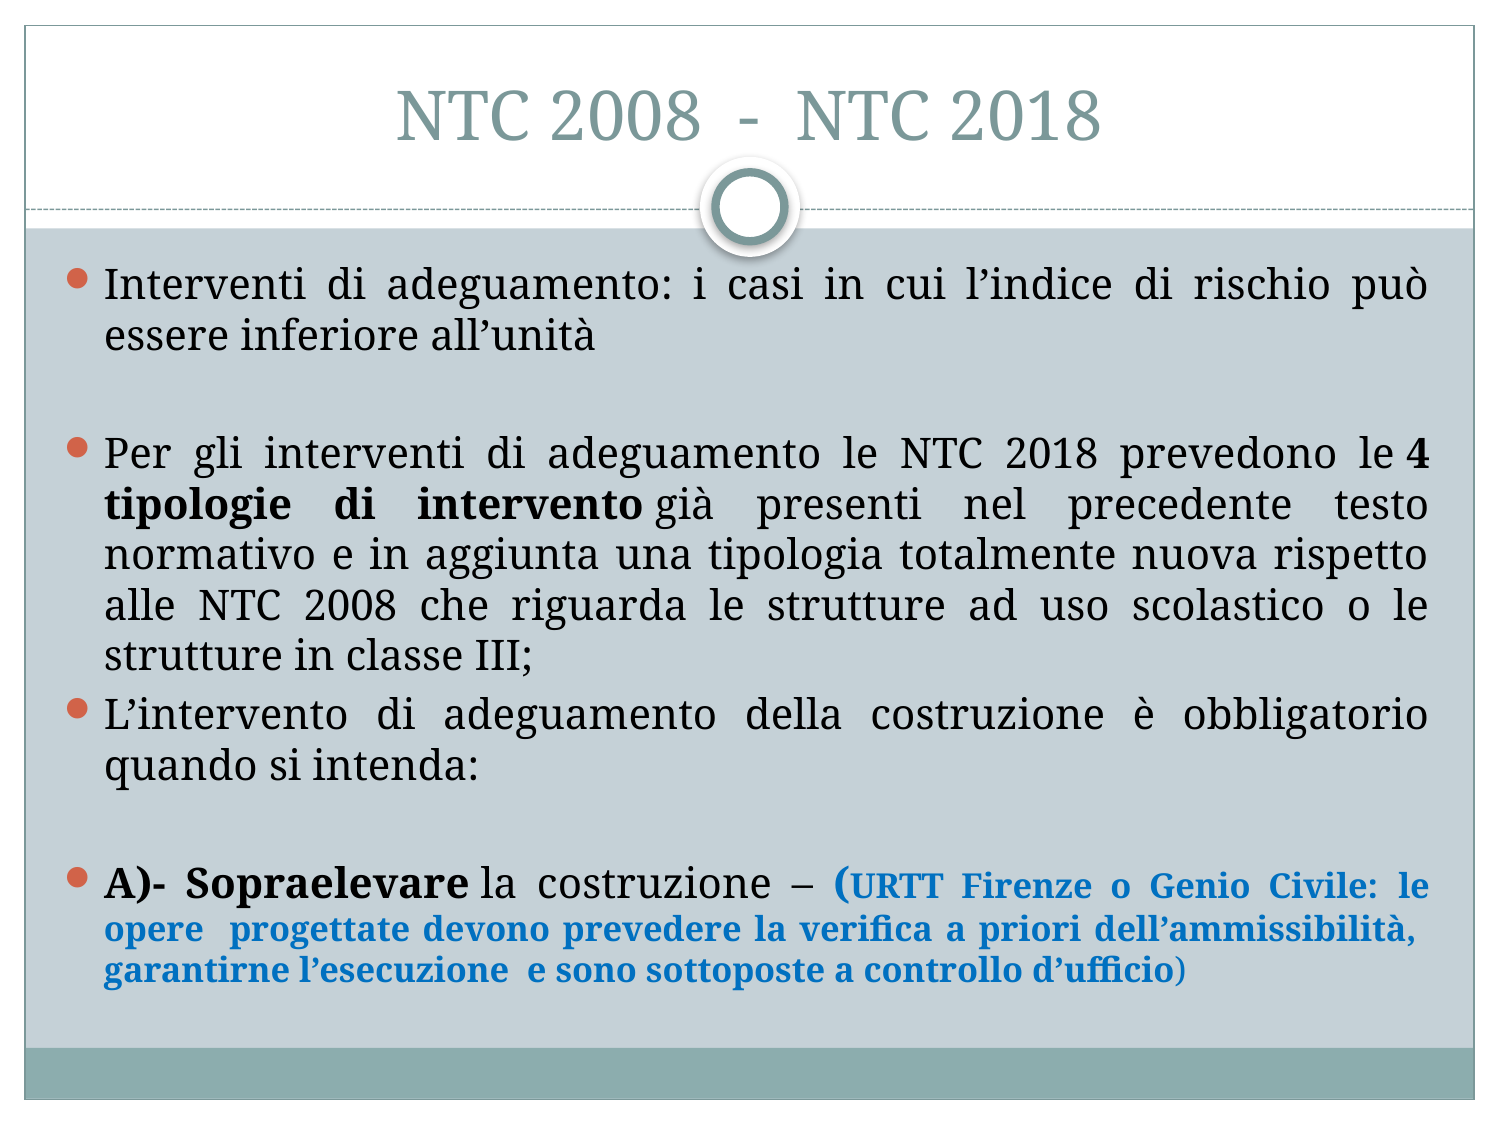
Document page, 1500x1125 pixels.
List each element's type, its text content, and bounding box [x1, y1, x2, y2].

title NTC 2008 - NTC 2018 [49, 37, 1450, 162]
list Interventi di adeguamento: i casi in cui l’indice di rischio può essere inferiore all’unità Per gli interventi di adeguamento le NTC 2018 prevedono le 4 tipologie di intervento già presenti nel precedente testo normativo e in aggiunta una tipologia totalmente nuova rispetto alle NTC 2008 che riguarda le strutture ad uso scolastico o le strutture in classe III; L’intervento di adeguamento della costruzione è obbligatorio quando si intenda: A)- Sopraelevare la costruzione – (URTT Firenze o Genio Civile: le opere progettate devono prevedere la verifica a priori dell’ammissibilità, garantirne l’esecuzione e sono sottoposte a controllo d’ufficio) [49, 250, 1445, 1001]
